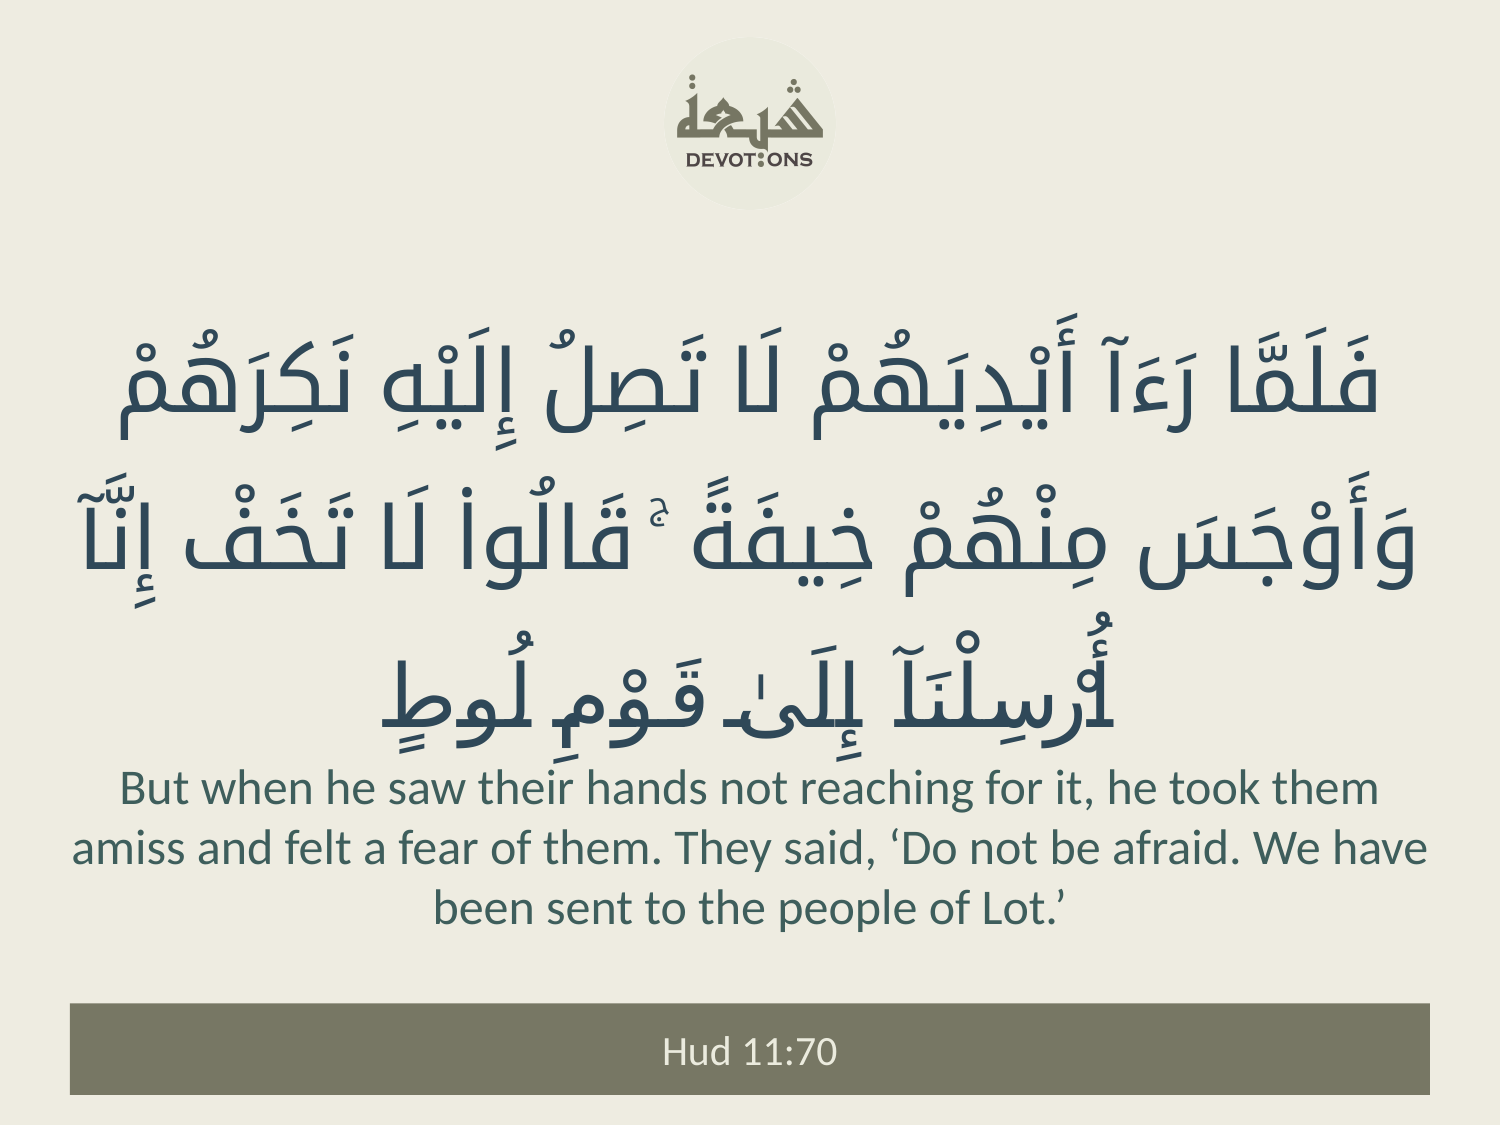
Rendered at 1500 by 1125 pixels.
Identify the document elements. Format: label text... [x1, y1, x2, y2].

list فَلَمَّا رَءَآ أَيْدِيَهُمْ لَا تَصِلُ إِلَيْهِ نَكِرَهُمْ وَأَوْجَسَ مِنْهُمْ خِيفَةً ۚ قَالُوا۟ لَا تَخَفْ إِنَّآ أُرْسِلْنَآ إِلَىٰ قَوْمِ لُوطٍ But when he saw their hands not reaching for it, he took them amiss and felt a fear of them. They said, ‘Do not be afraid. We have been sent to the people of Lot.’ [69, 203, 1430, 1003]
picture [656, 29, 844, 203]
list Hud 11:70 [69, 1003, 1430, 1095]
